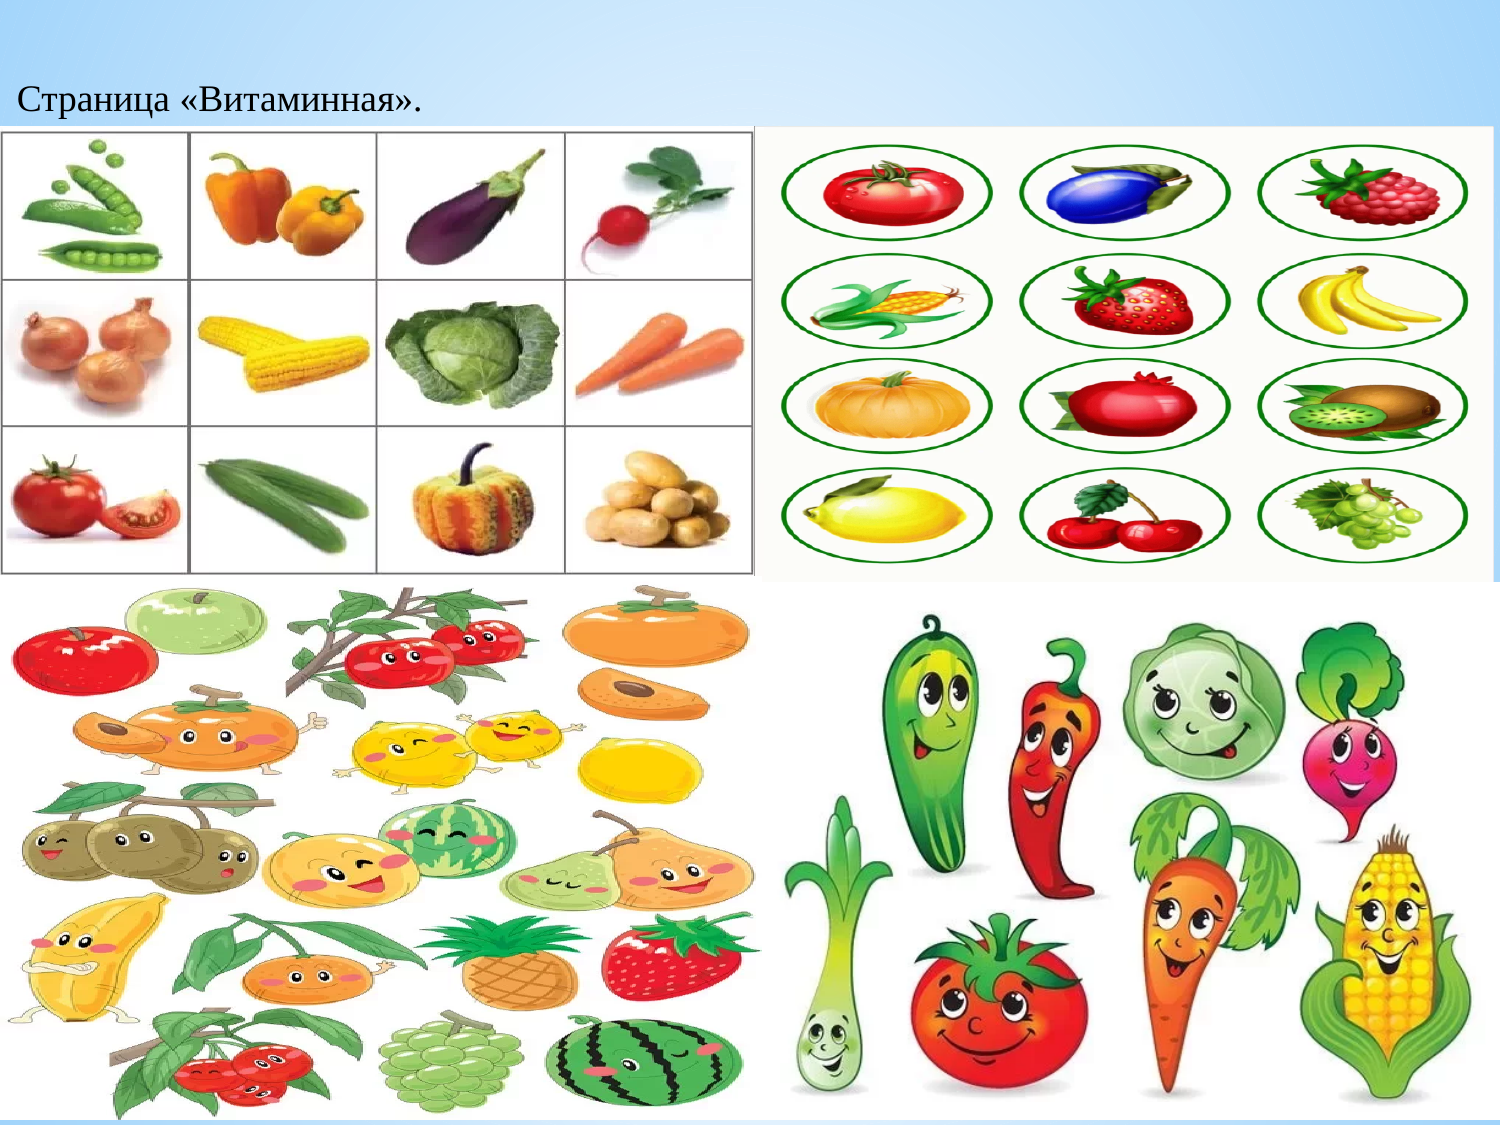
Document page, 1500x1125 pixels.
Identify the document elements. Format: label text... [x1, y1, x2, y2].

picture [0, 126, 1500, 1120]
text_box Страница «Витаминная». [2, 66, 448, 125]
